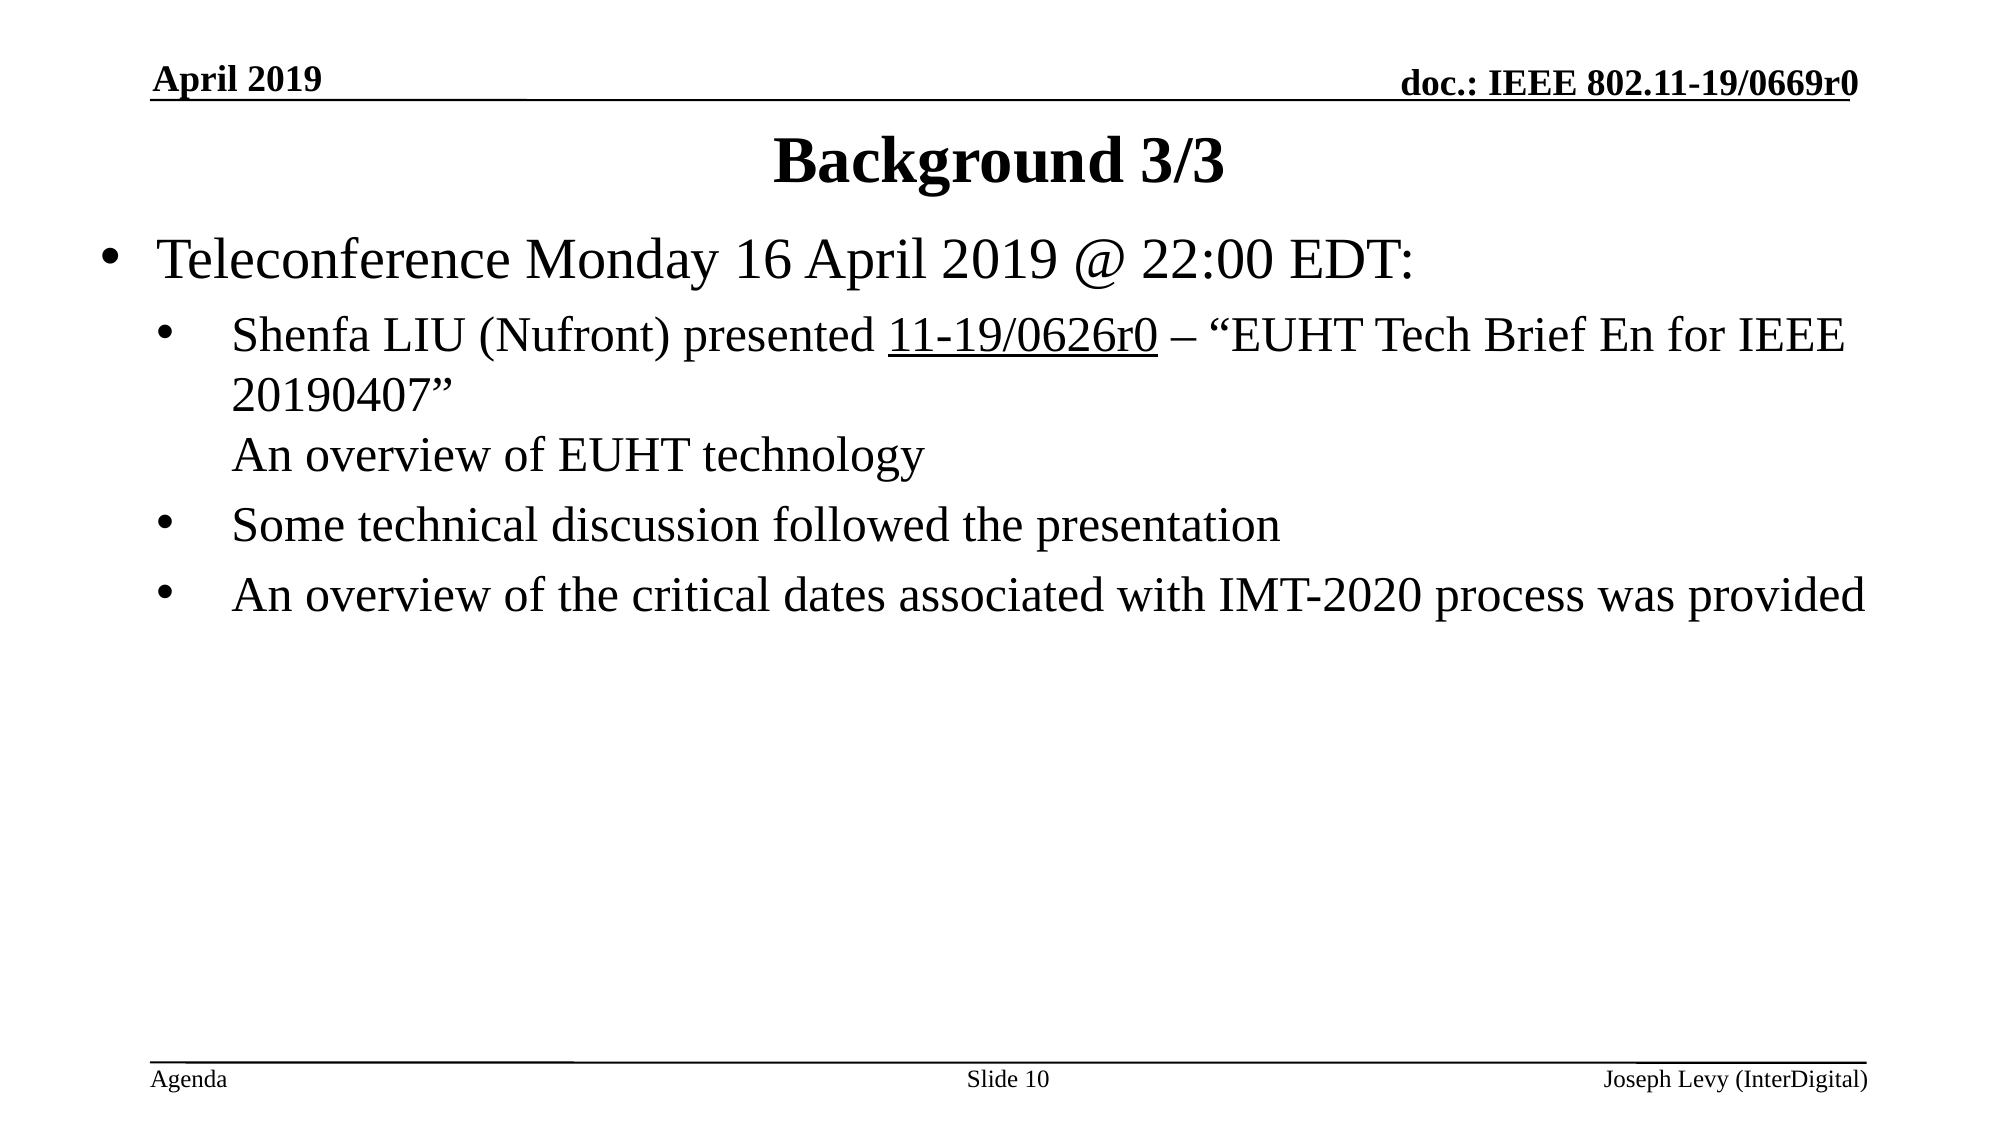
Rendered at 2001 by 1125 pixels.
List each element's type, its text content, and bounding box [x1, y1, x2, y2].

slide_number Slide 10 [950, 1061, 1067, 1123]
footer Joseph Levy (InterDigital) [1171, 1061, 1869, 1093]
list Teleconference Monday 16 April 2019 @ 22:00 EDT: Shenfa LIU (Nufront) presented 11-19/0626r0 – “EUHT Tech Brief En for IEEE 20190407” An overview of EUHT technology Some technical discussion followed the presentation An overview of the critical dates associated with IMT-2020 process was provided [75, 212, 1925, 1063]
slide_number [152, 54, 563, 100]
title Background 3/3 [149, 112, 1850, 201]
